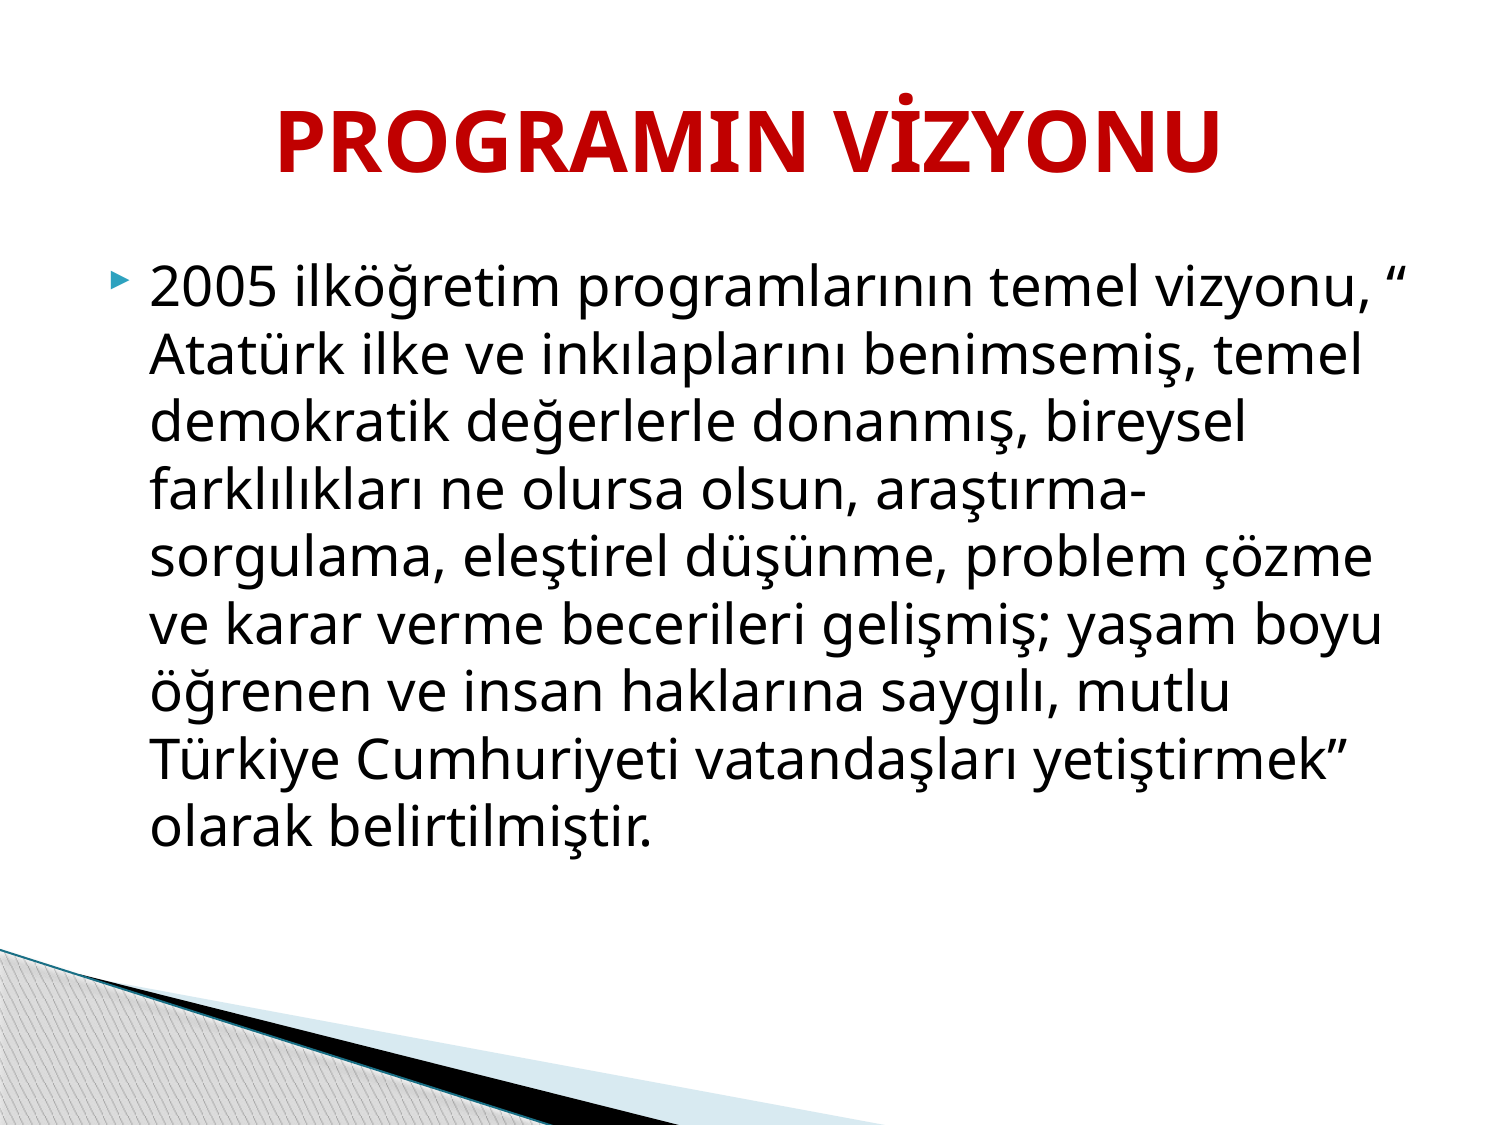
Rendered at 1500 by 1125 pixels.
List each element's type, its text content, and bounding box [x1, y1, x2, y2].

list 2005 ilköğretim programlarının temel vizyonu, “ Atatürk ilke ve inkılaplarını benimsemiş, temel demokratik değerlerle donanmış, bireysel farklılıkları ne olursa olsun, araştırma-sorgulama, eleştirel düşünme, problem çözme ve karar verme becerileri gelişmiş; yaşam boyu öğrenen ve insan haklarına saygılı, mutlu Türkiye Cumhuriyeti vatandaşları yetiştirmek” olarak belirtilmiştir. [75, 243, 1425, 986]
title PROGRAMIN VİZYONU [75, 45, 1425, 233]
